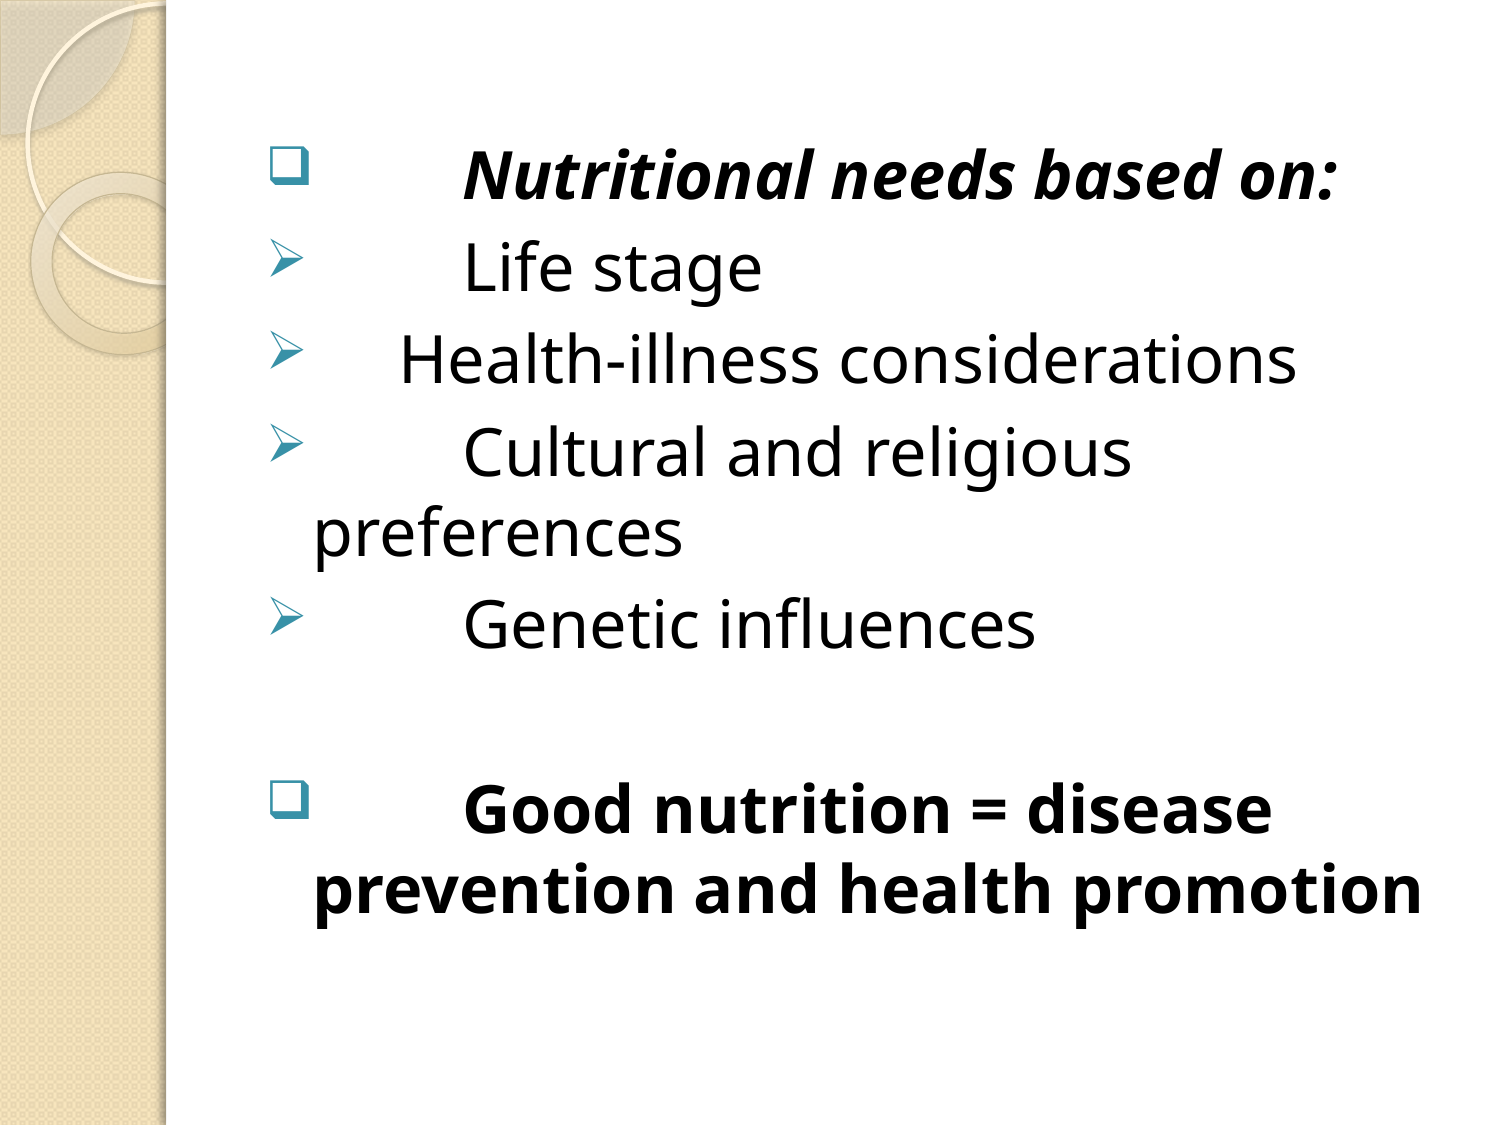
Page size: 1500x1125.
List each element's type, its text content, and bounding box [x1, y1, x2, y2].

list Nutritional needs based on: Life stage Health-illness considerations Cultural and religious preferences Genetic influences Good nutrition = disease prevention and health promotion [237, 125, 1466, 1025]
